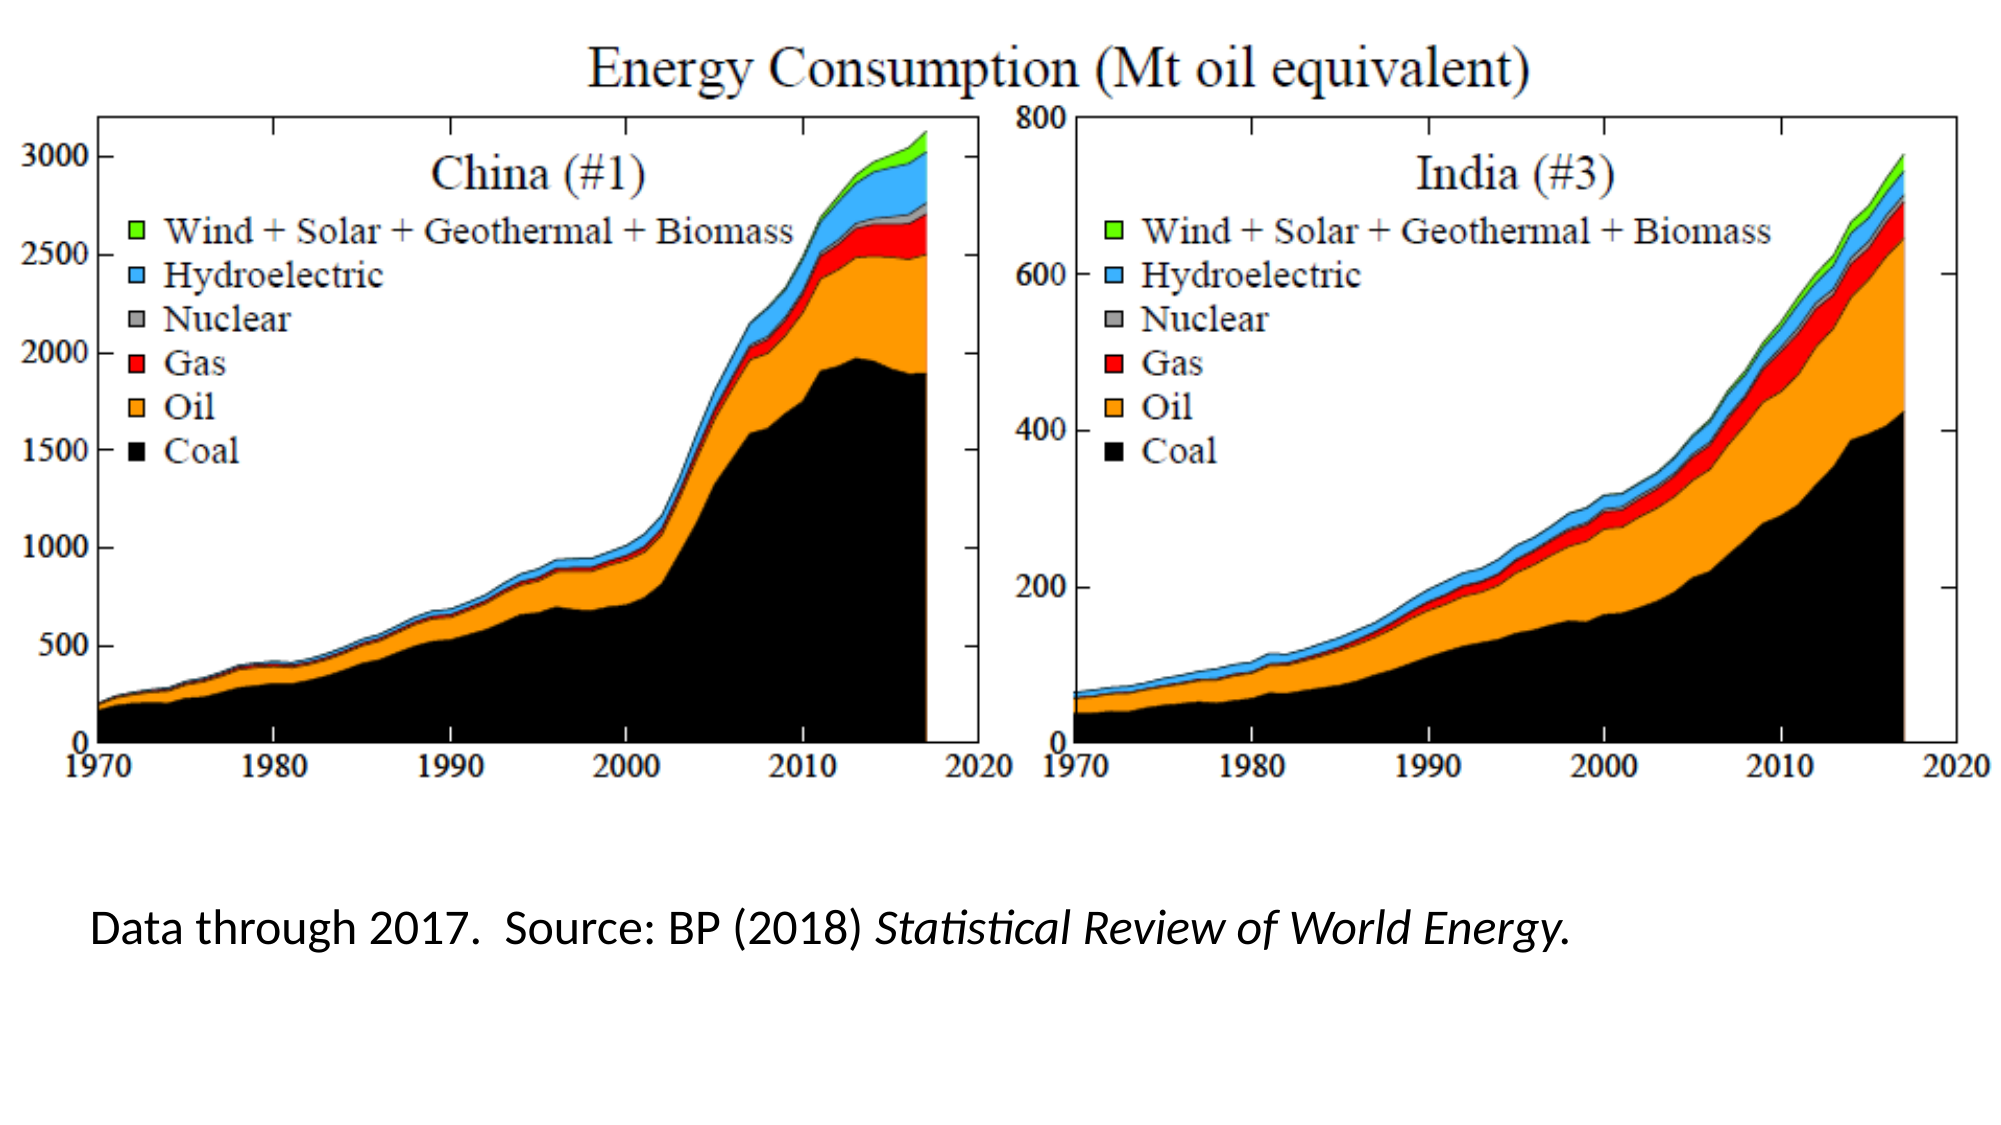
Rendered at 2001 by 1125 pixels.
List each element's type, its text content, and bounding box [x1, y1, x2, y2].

picture [12, 37, 1996, 786]
text_box Data through 2017. Source: BP (2018) Statistical Review of World Energy. [75, 887, 1975, 963]
